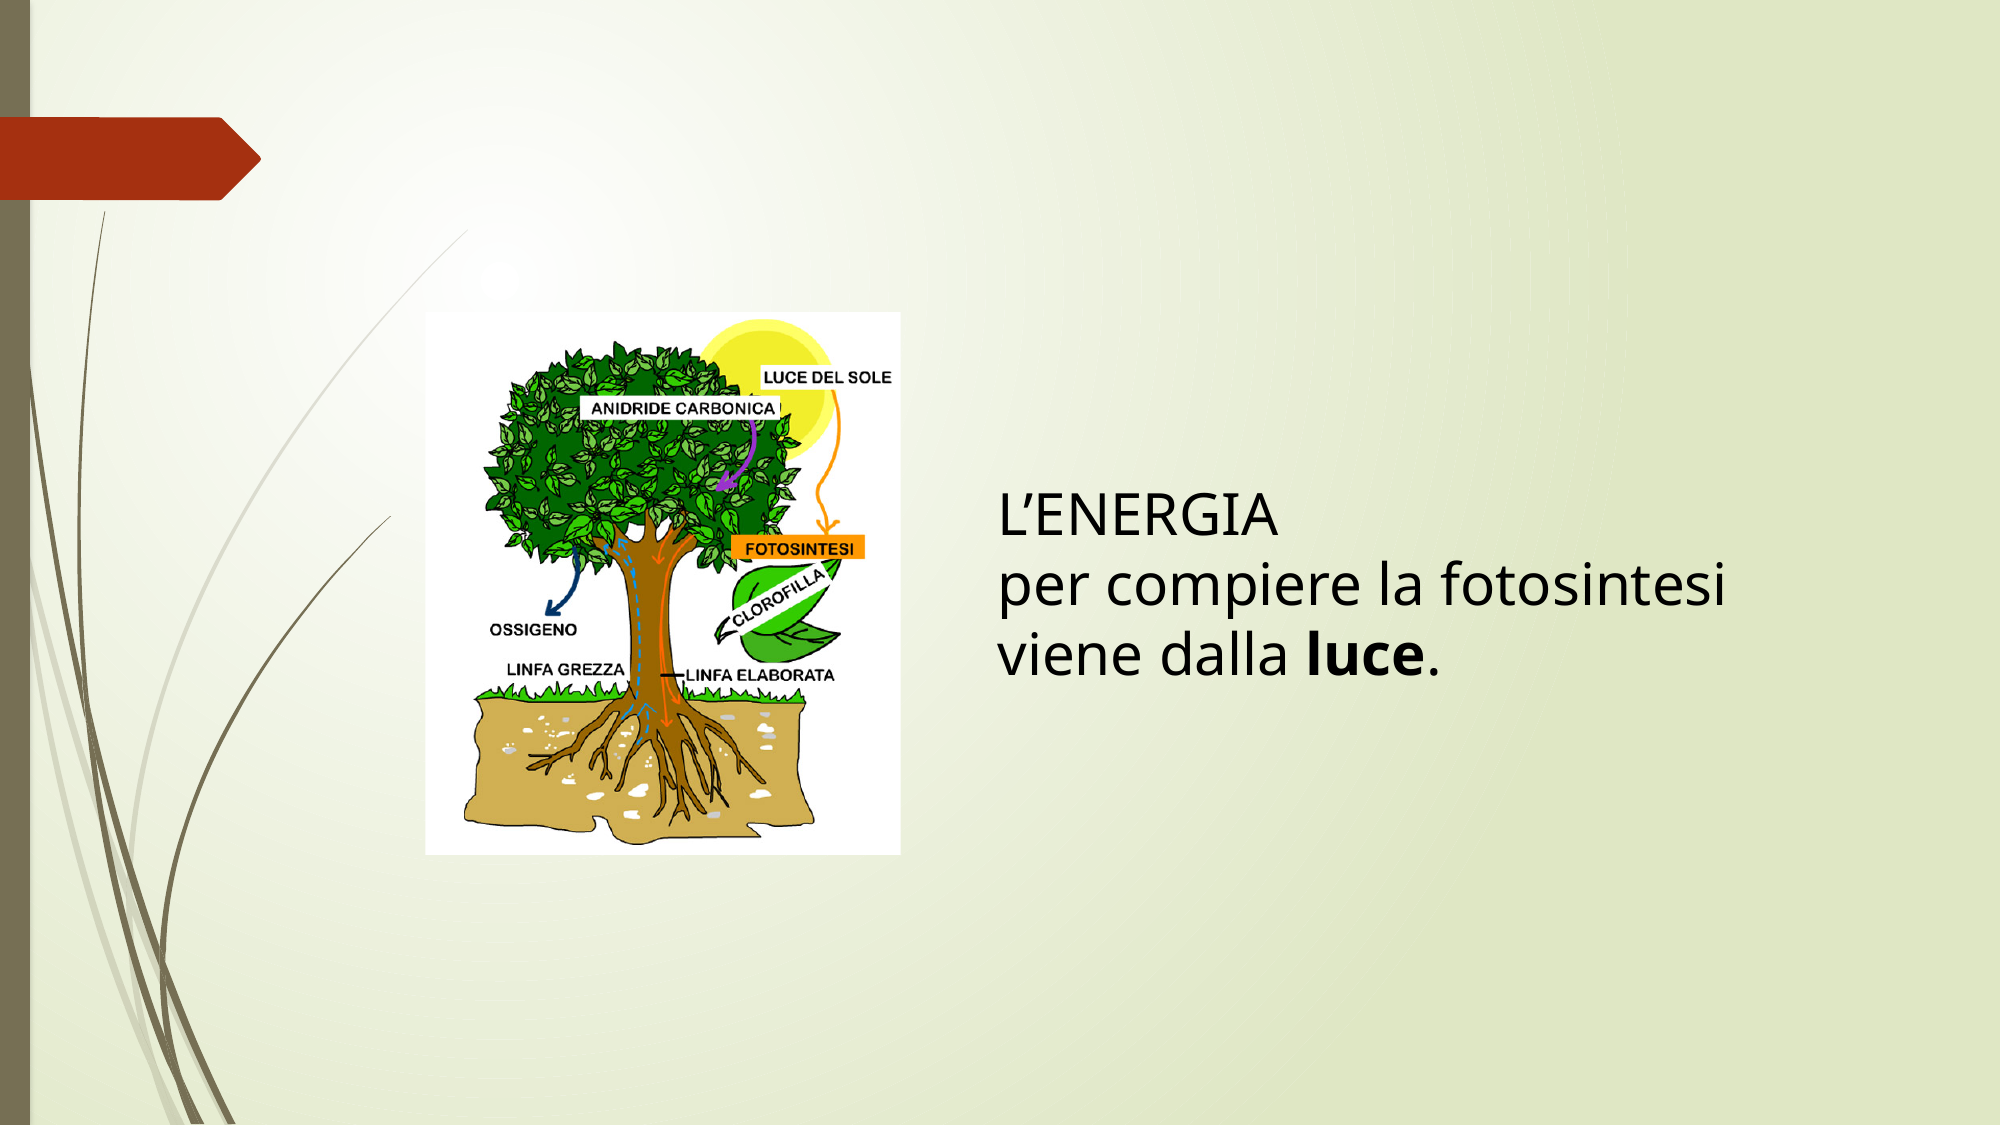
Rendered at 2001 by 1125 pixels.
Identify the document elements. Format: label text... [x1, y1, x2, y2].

text_box L’ENERGIA per compiere la fotosintesi viene dalla luce. [983, 469, 1784, 695]
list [425, 312, 901, 855]
